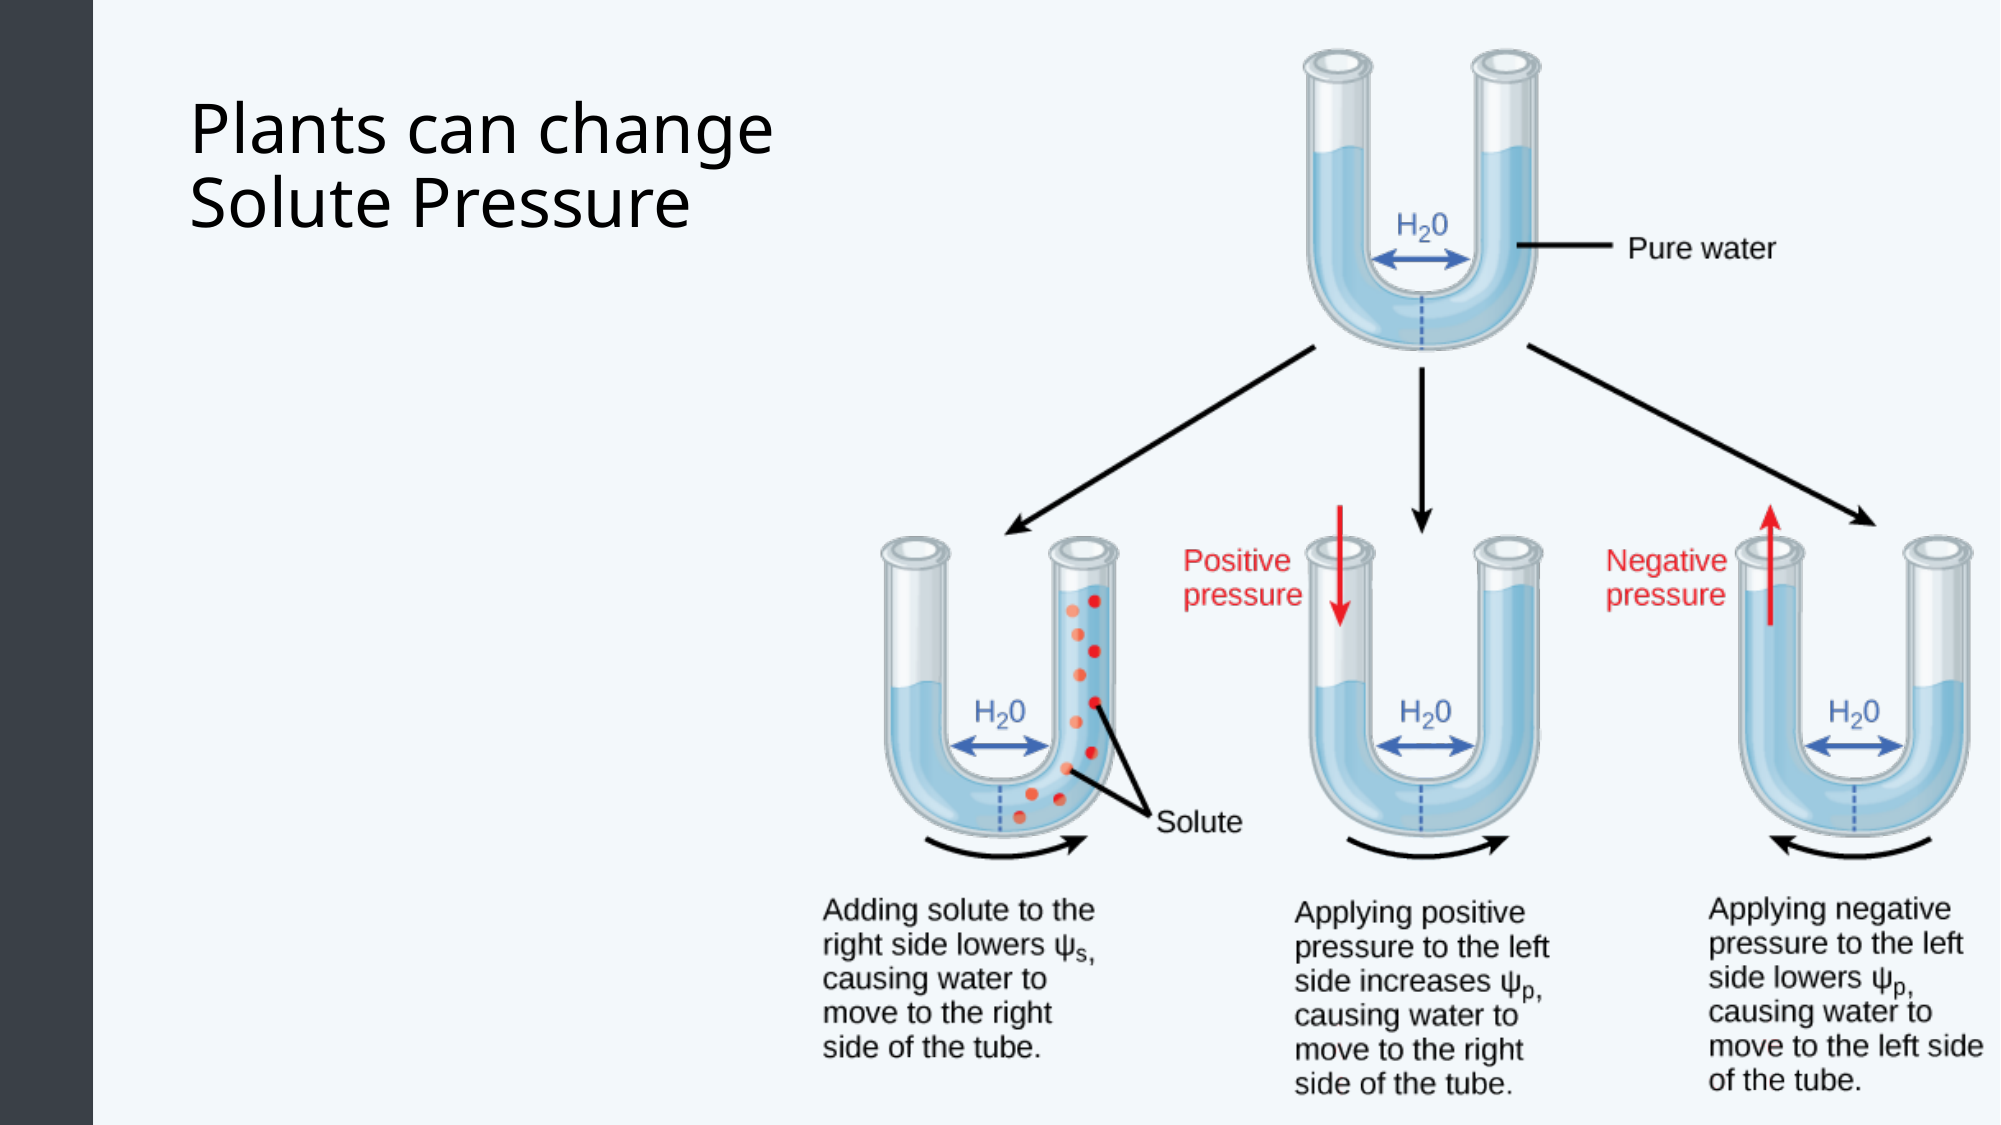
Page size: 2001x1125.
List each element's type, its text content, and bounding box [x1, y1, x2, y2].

title Plants can change Solute Pressure [174, 59, 804, 278]
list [809, 37, 2000, 1107]
